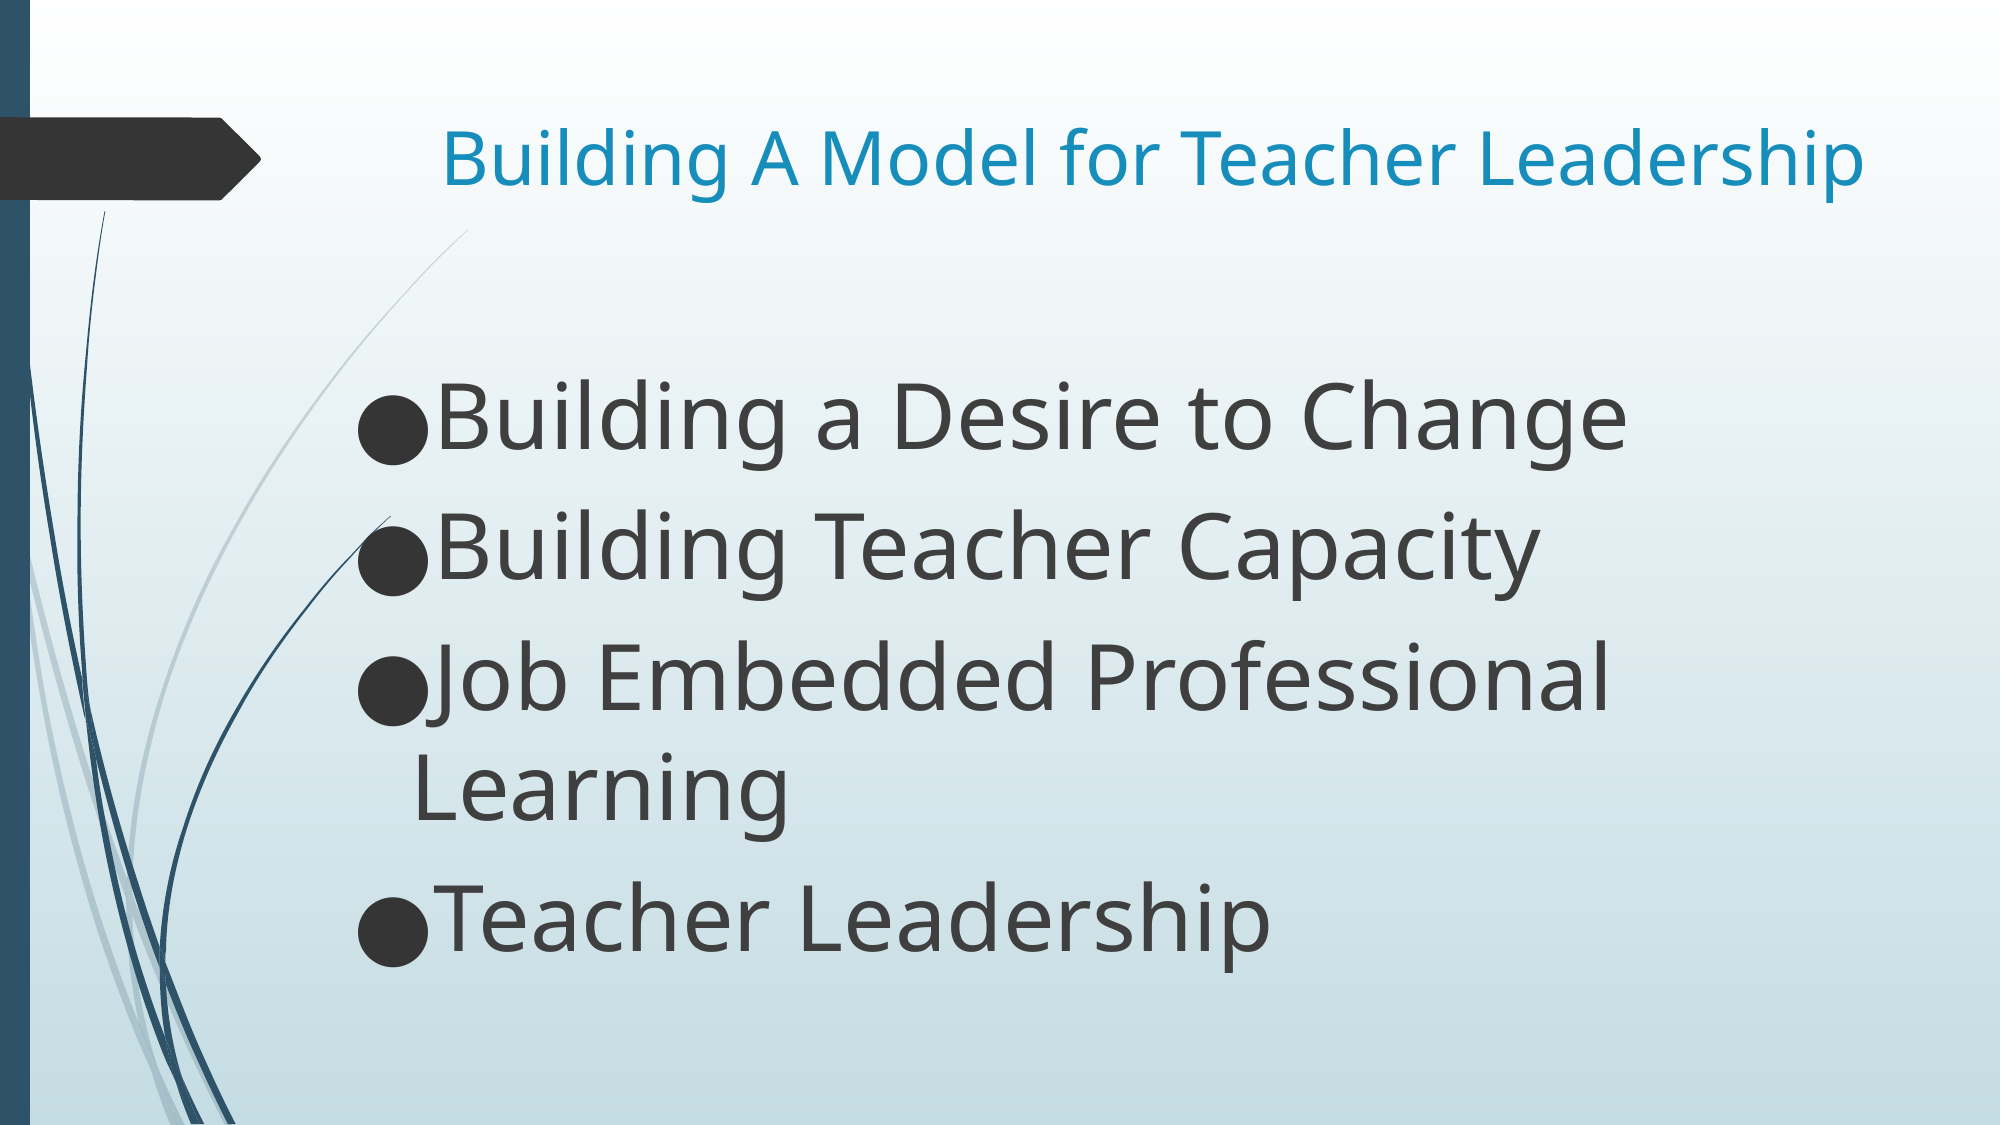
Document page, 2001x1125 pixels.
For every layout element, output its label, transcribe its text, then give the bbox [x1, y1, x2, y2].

list Building a Desire to Change Building Teacher Capacity Job Embedded Professional Learning Teacher Leadership [338, 350, 1888, 970]
title Building A Model for Teacher Leadership [425, 102, 1888, 313]
